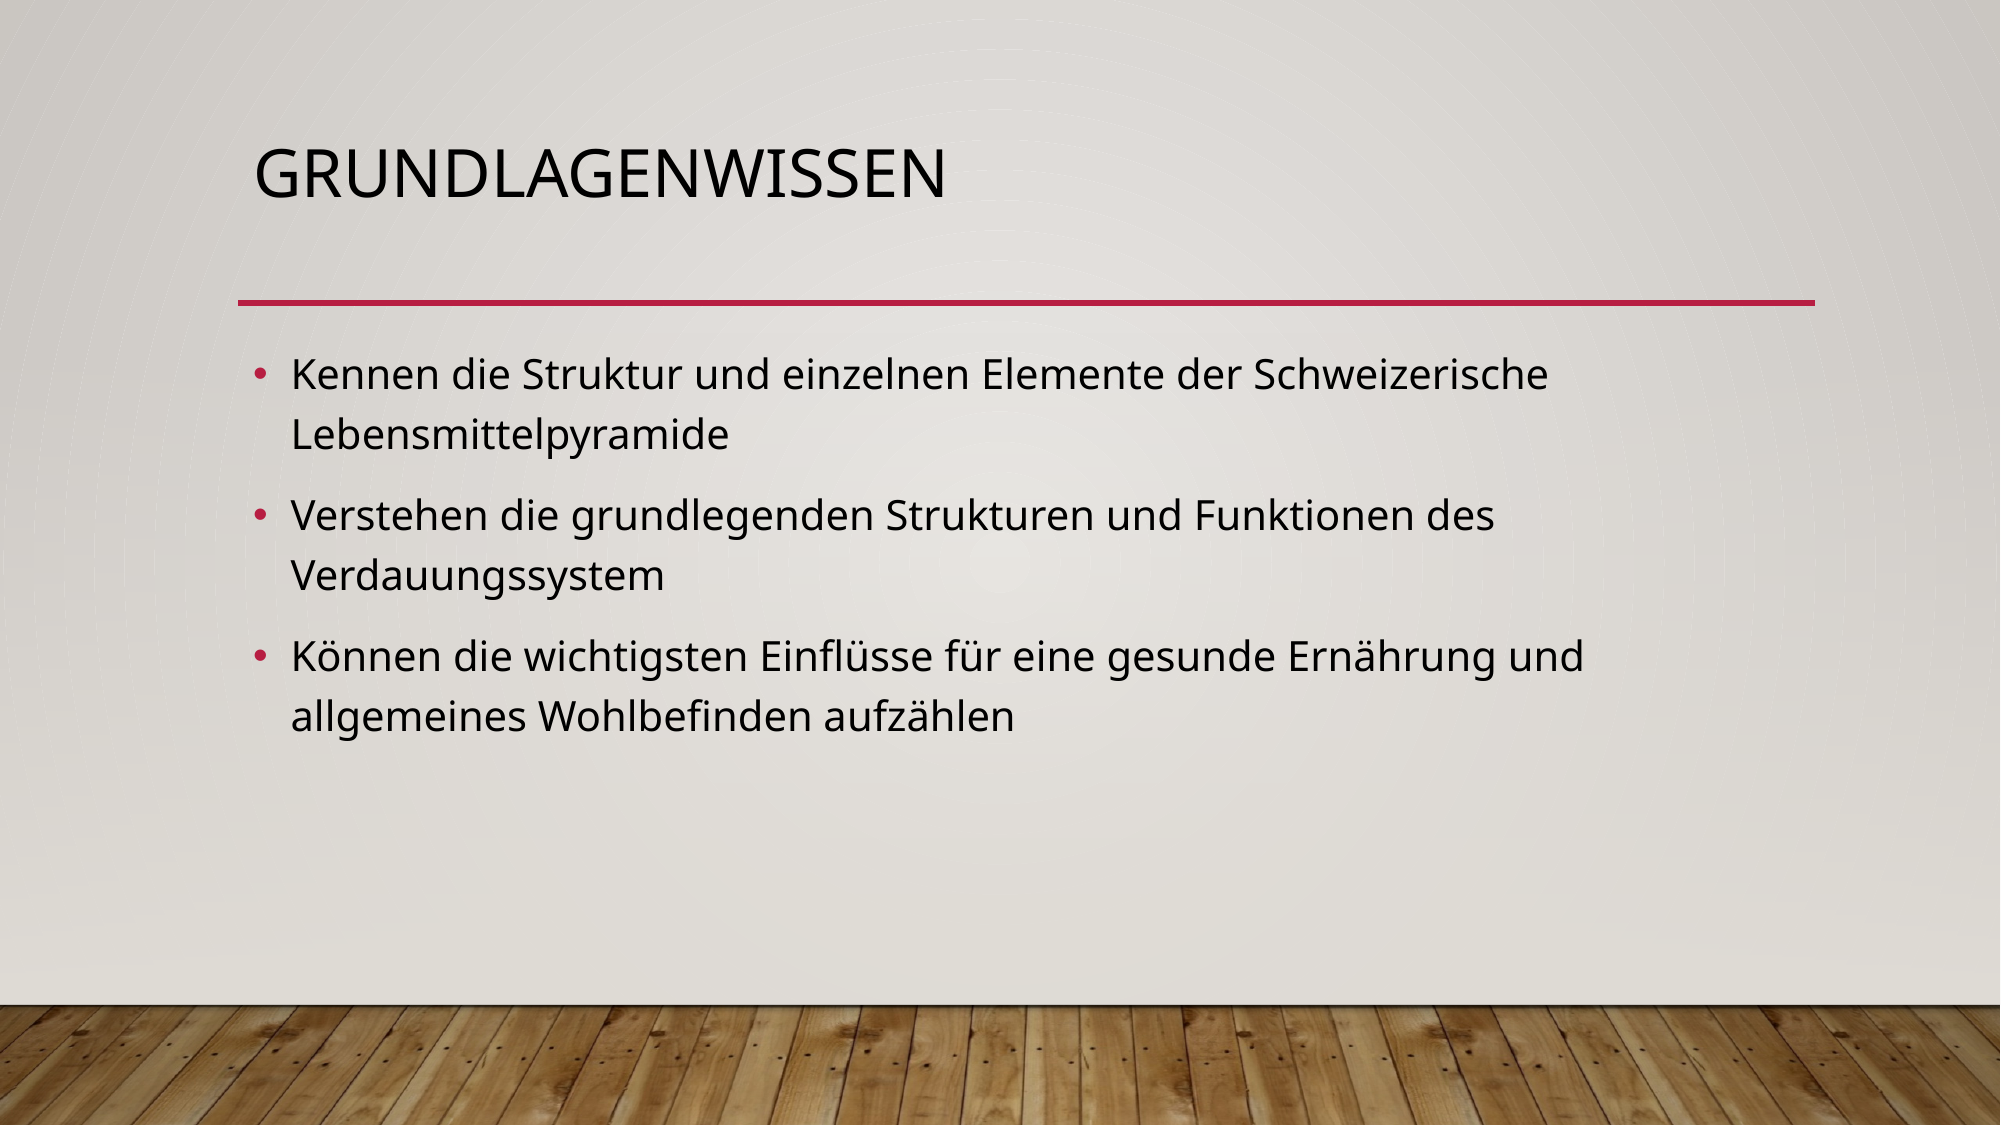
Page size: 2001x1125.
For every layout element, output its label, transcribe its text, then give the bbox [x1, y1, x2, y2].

picture [0, 1005, 2000, 1125]
list Kennen die Struktur und einzelnen Elemente der Schweizerische Lebensmittelpyramide Verstehen die grundlegenden Strukturen und Funktionen des Verdauungssystem Können die wichtigsten Einflüsse für eine gesunde Ernährung und allgemeines Wohlbefinden aufzählen [238, 330, 1814, 897]
title Grundlagenwissen [238, 131, 1814, 305]
